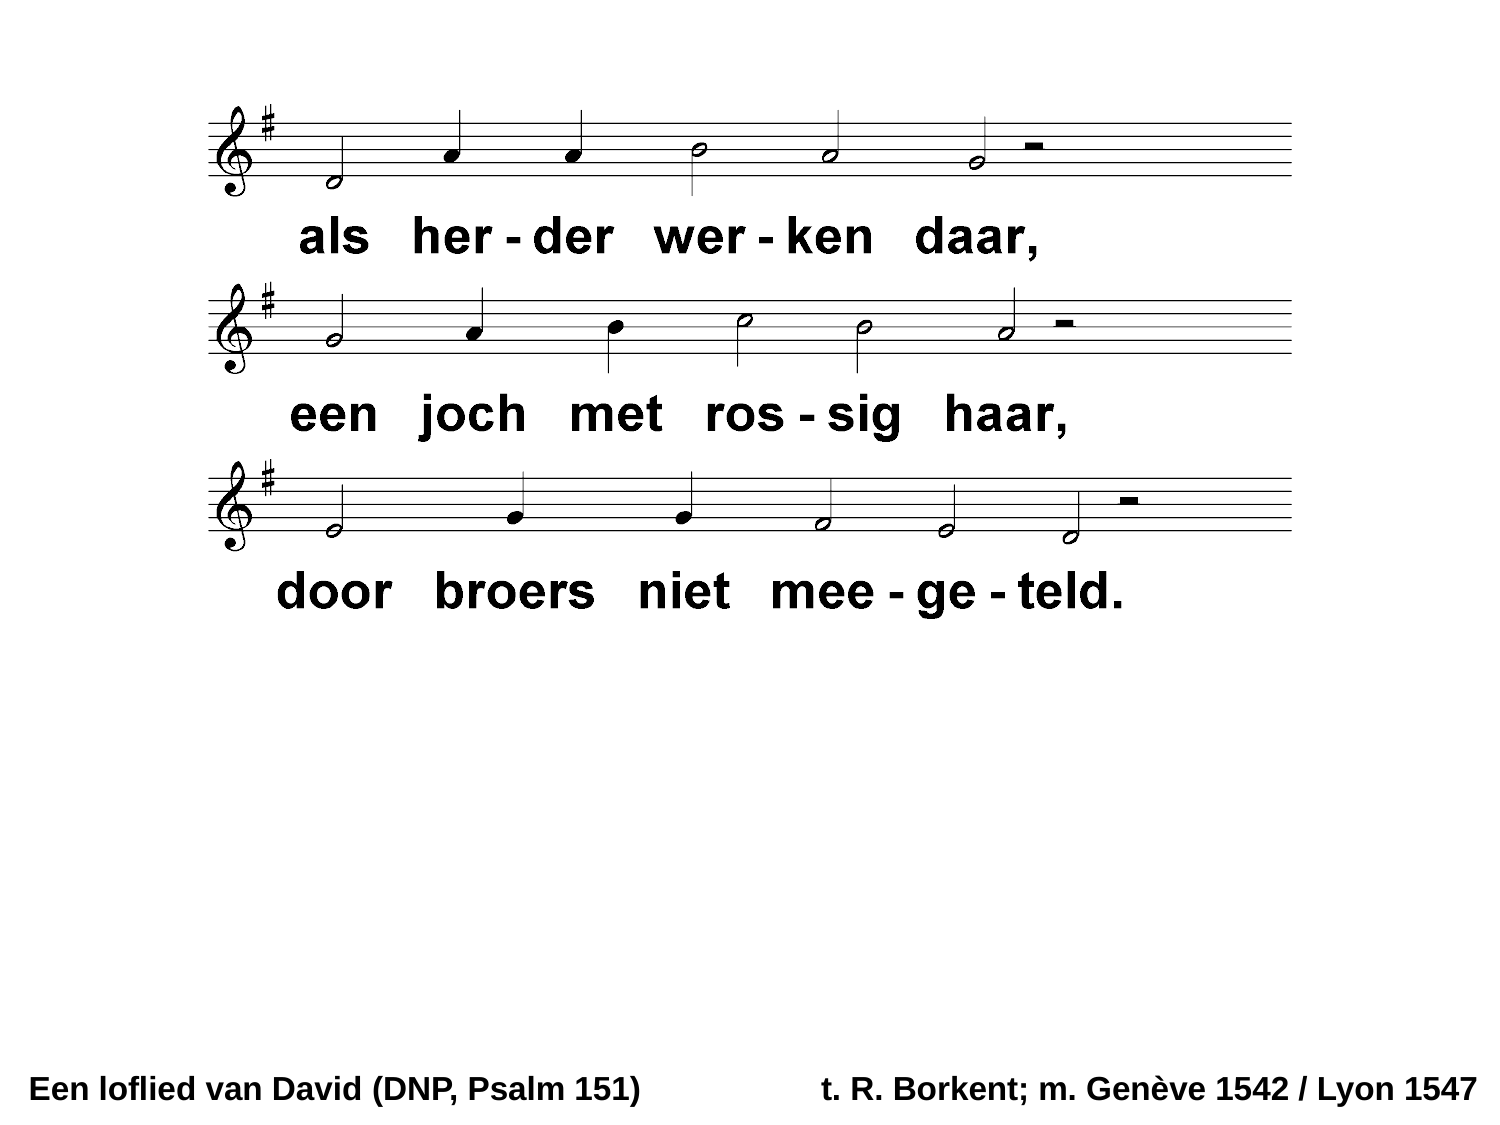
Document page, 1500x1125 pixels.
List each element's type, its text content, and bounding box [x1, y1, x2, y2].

text_box Een loflied van David (DNP, Psalm 151) t. R. Borkent; m. Genève 1542 / Lyon 1547 [13, 1059, 1495, 1115]
picture [208, 103, 1292, 620]
